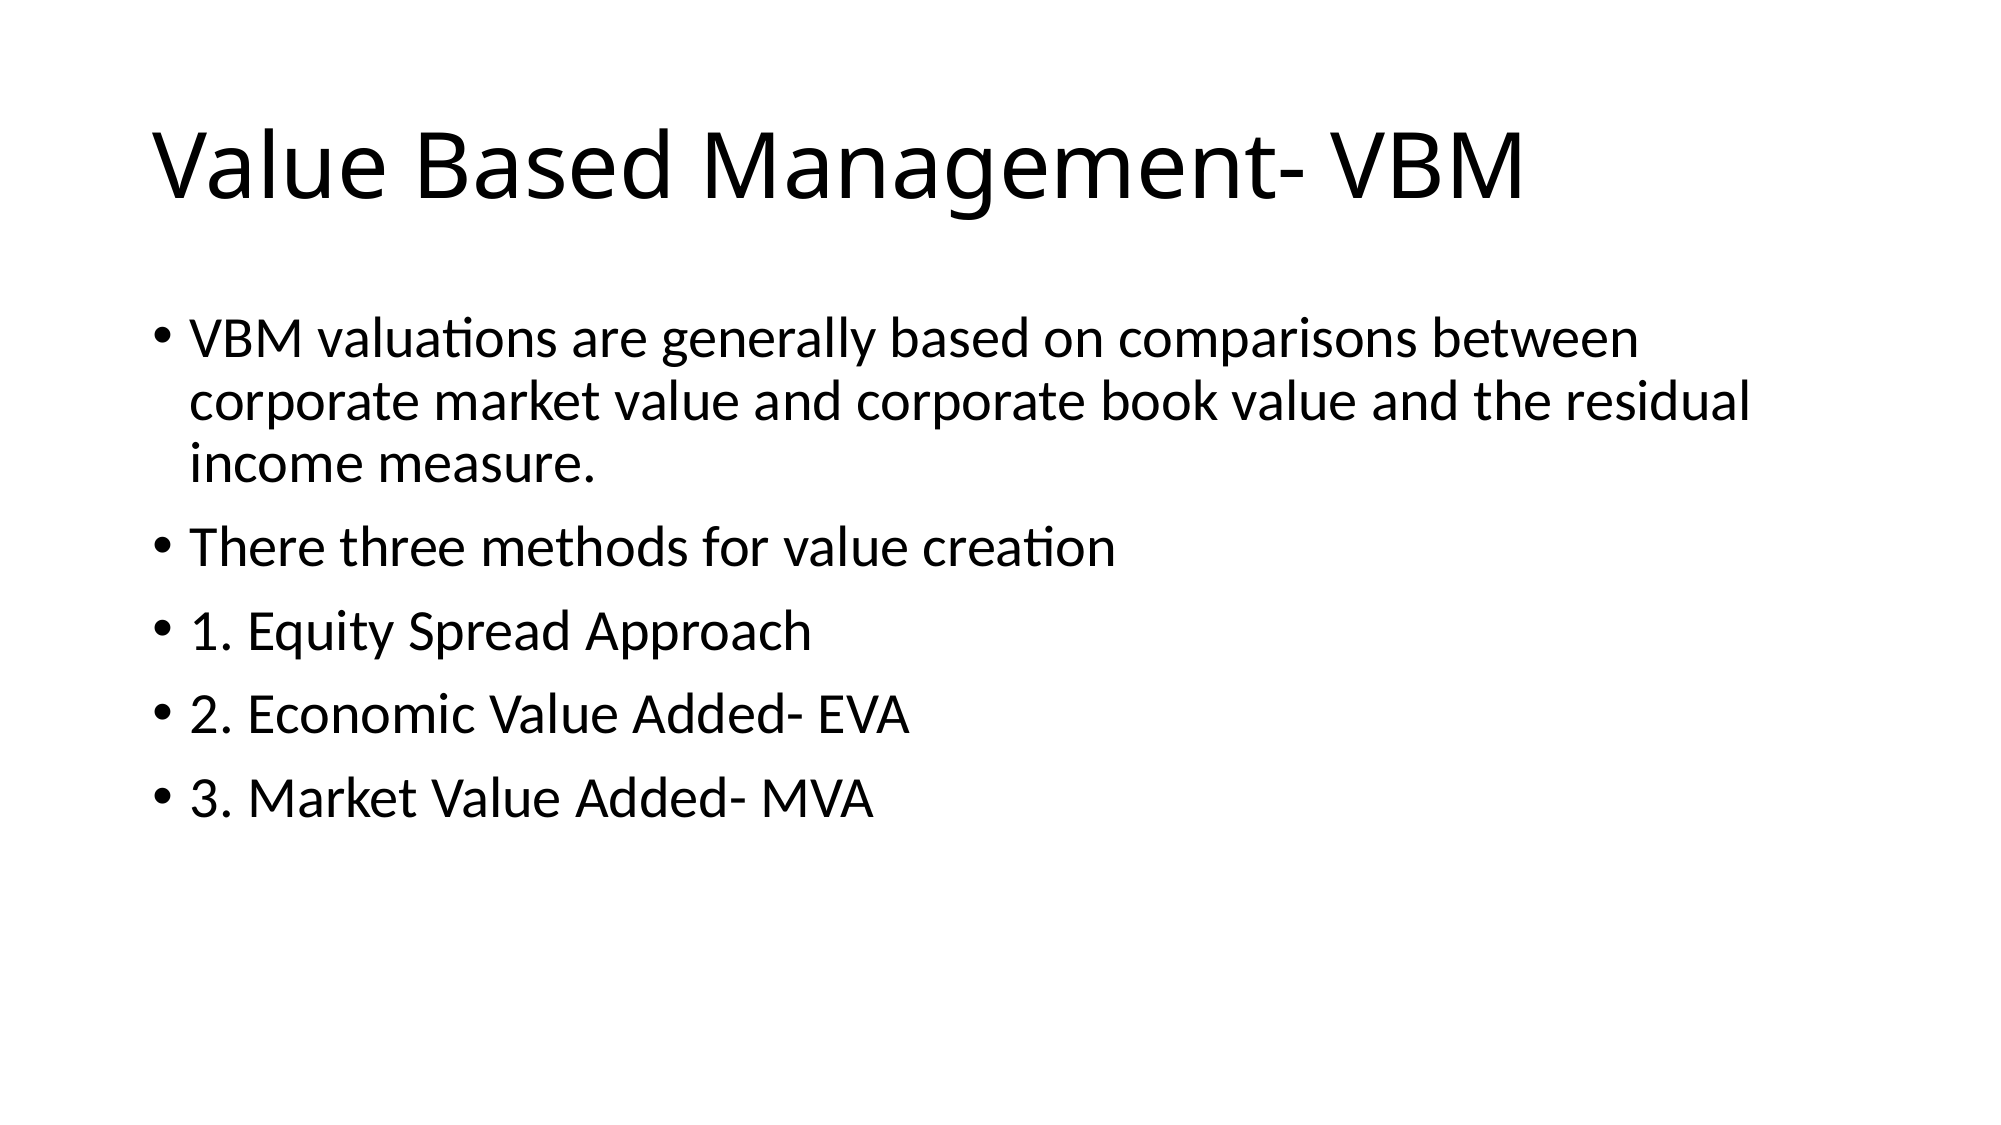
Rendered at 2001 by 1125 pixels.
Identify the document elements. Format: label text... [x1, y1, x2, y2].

list VBM valuations are generally based on comparisons between corporate market value and corporate book value and the residual income measure. There three methods for value creation 1. Equity Spread Approach 2. Economic Value Added- EVA 3. Market Value Added- MVA [137, 299, 1863, 1014]
title Value Based Management- VBM [137, 59, 1863, 278]
